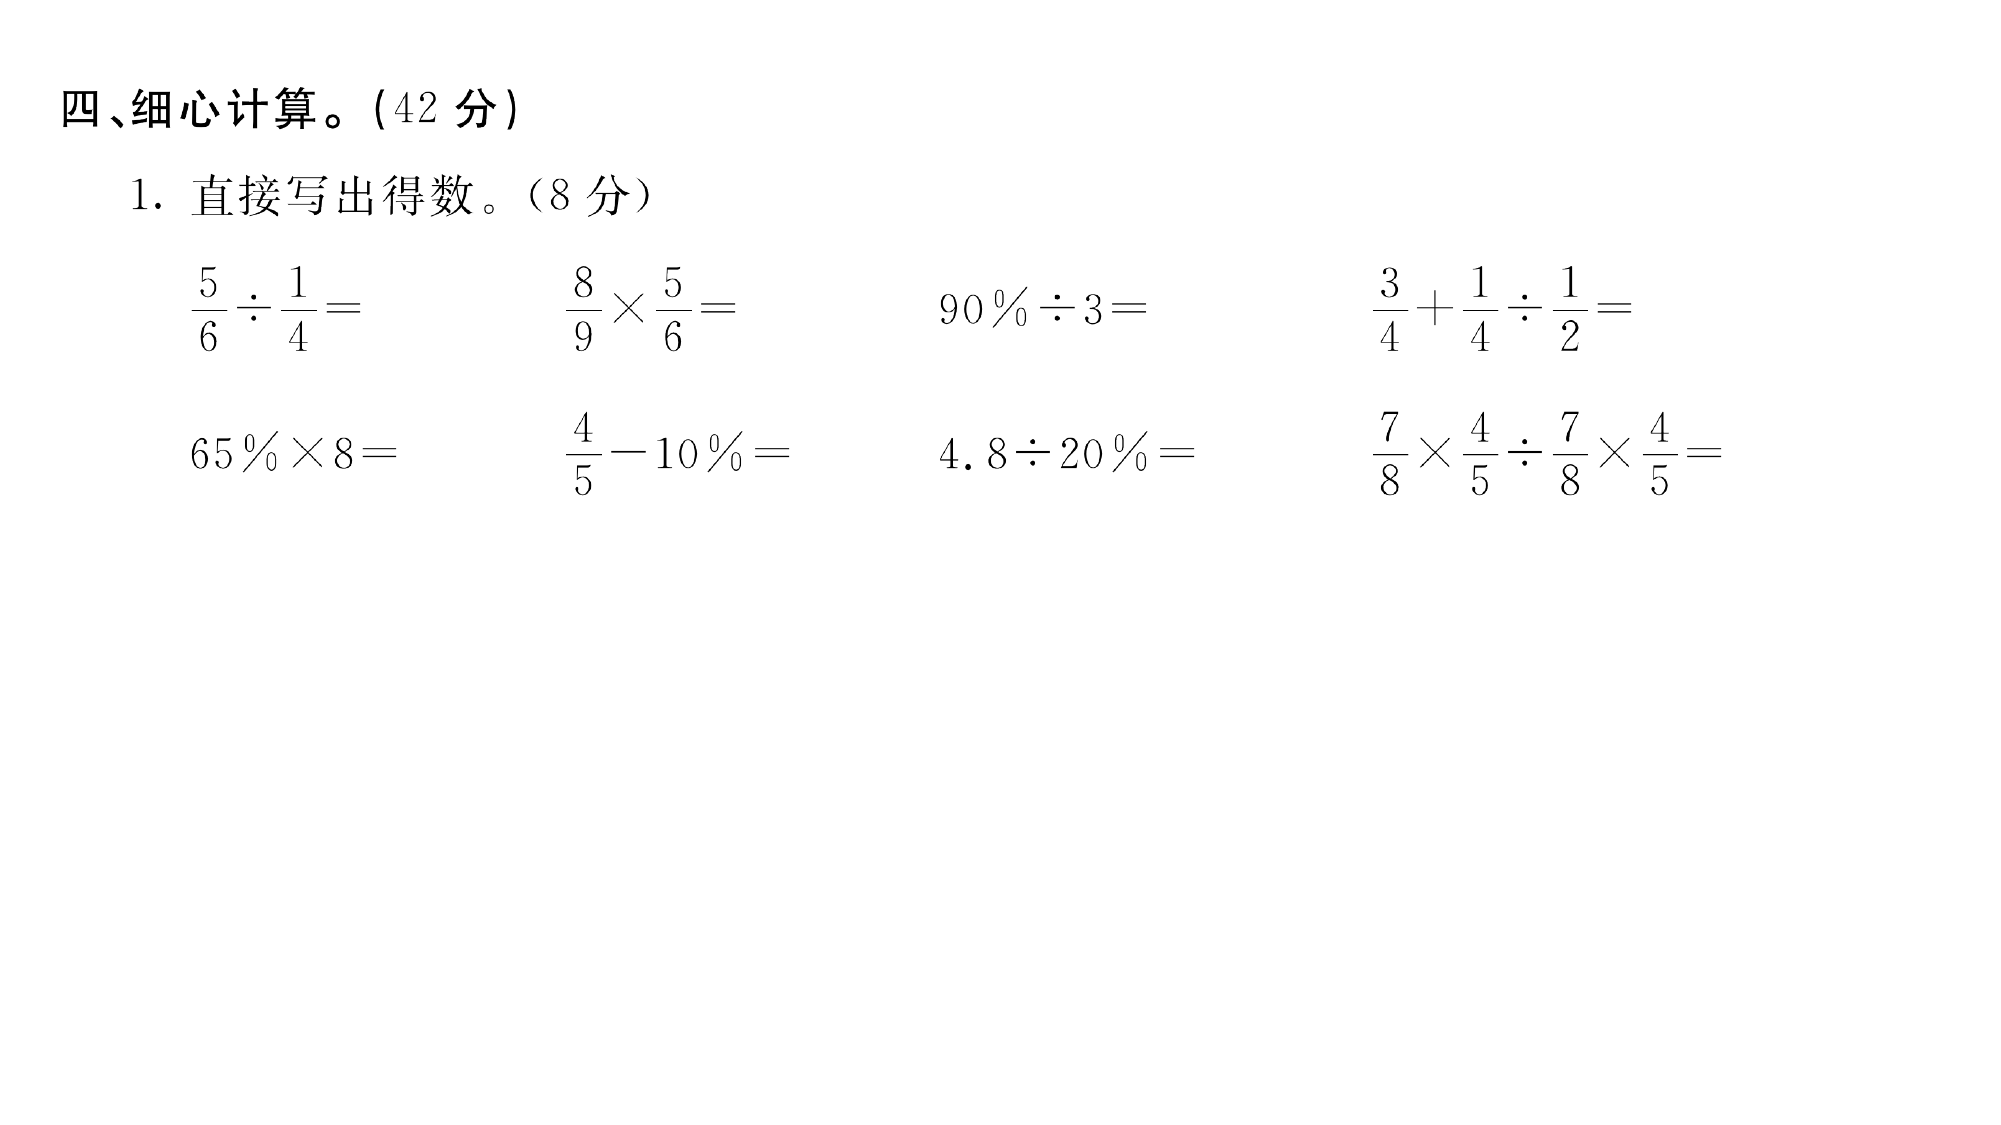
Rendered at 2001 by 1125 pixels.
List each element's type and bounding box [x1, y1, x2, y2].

picture [58, 58, 1949, 515]
